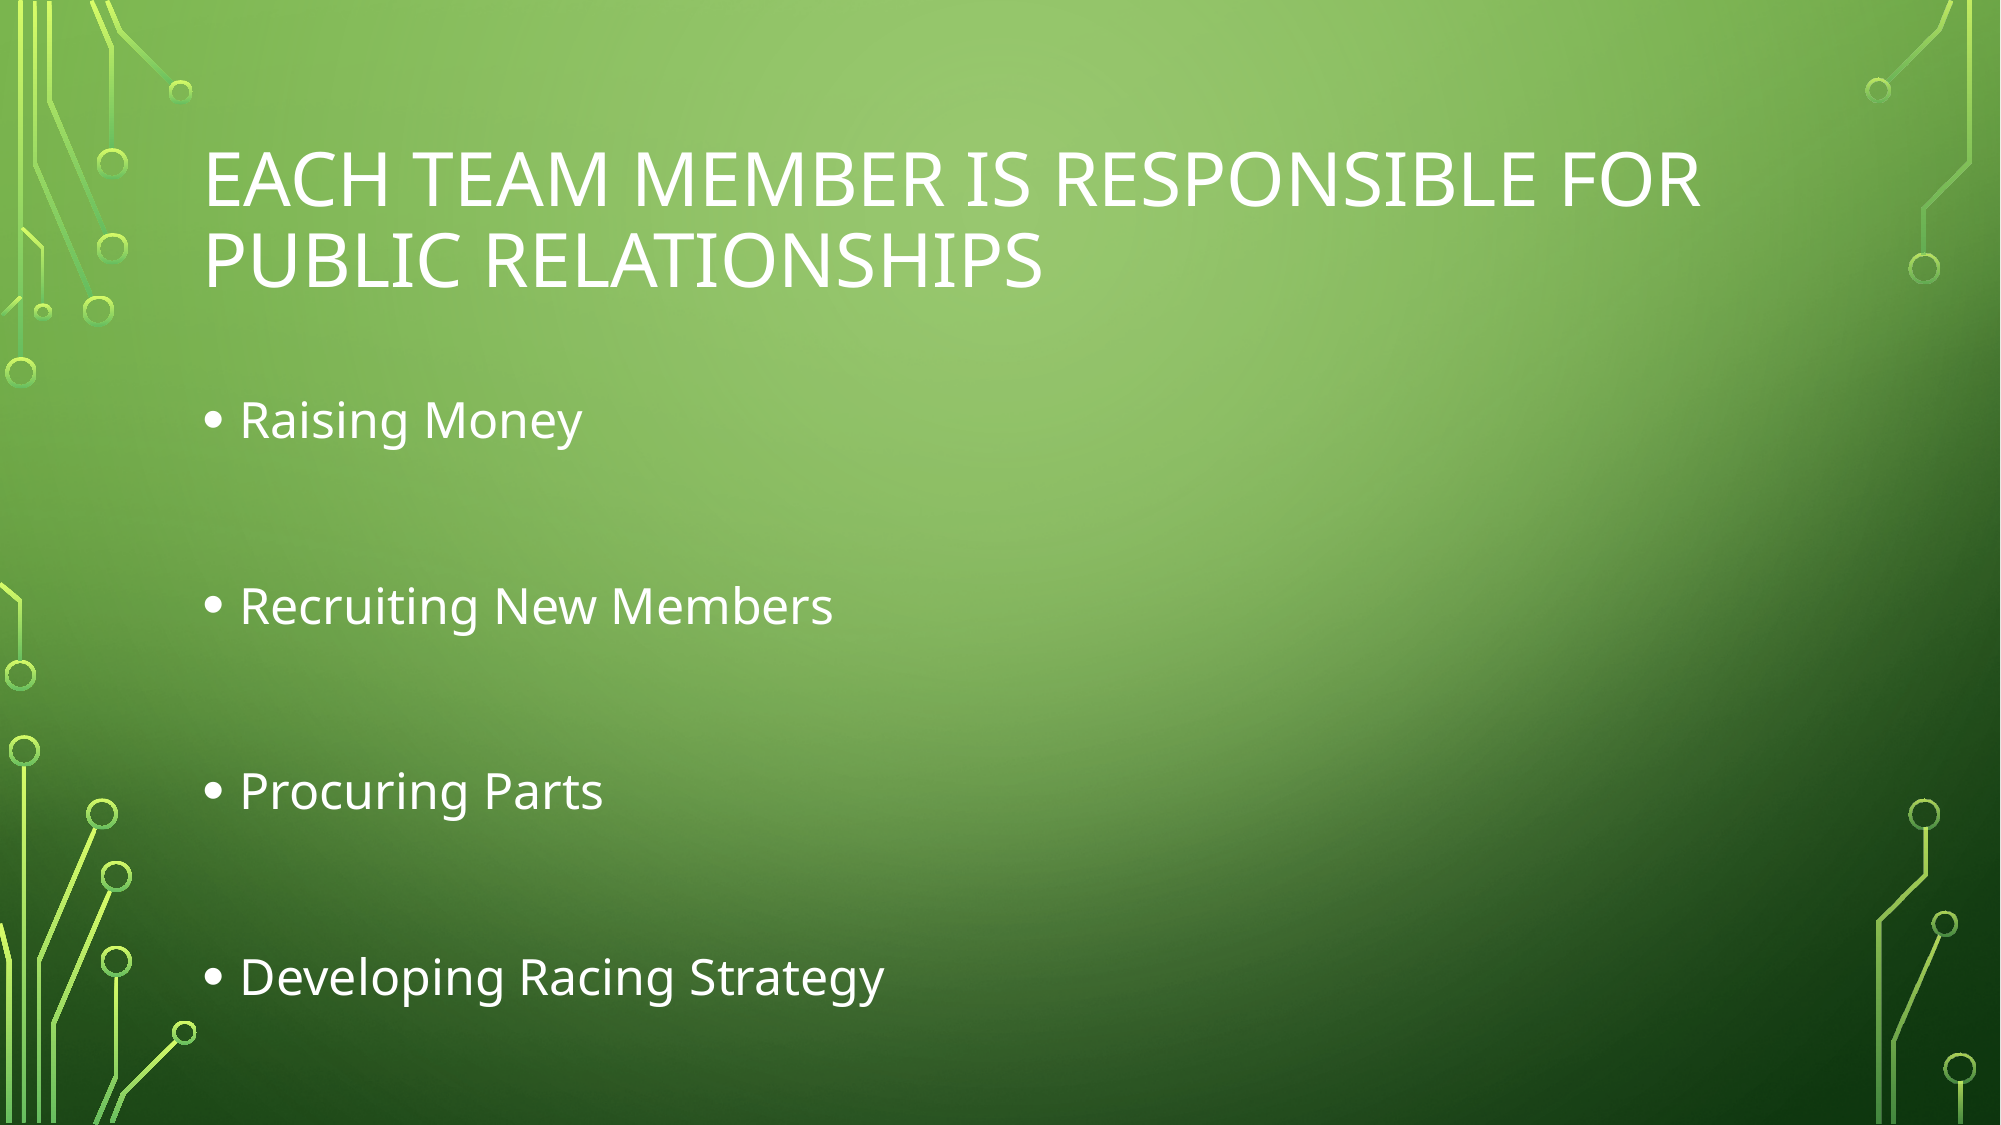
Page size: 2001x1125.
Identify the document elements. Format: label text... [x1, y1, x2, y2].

list Raising Money Recruiting New Members Procuring Parts Developing Racing Strategy [187, 369, 1813, 950]
title Each team member is responsible for public relationships [187, 101, 1813, 344]
